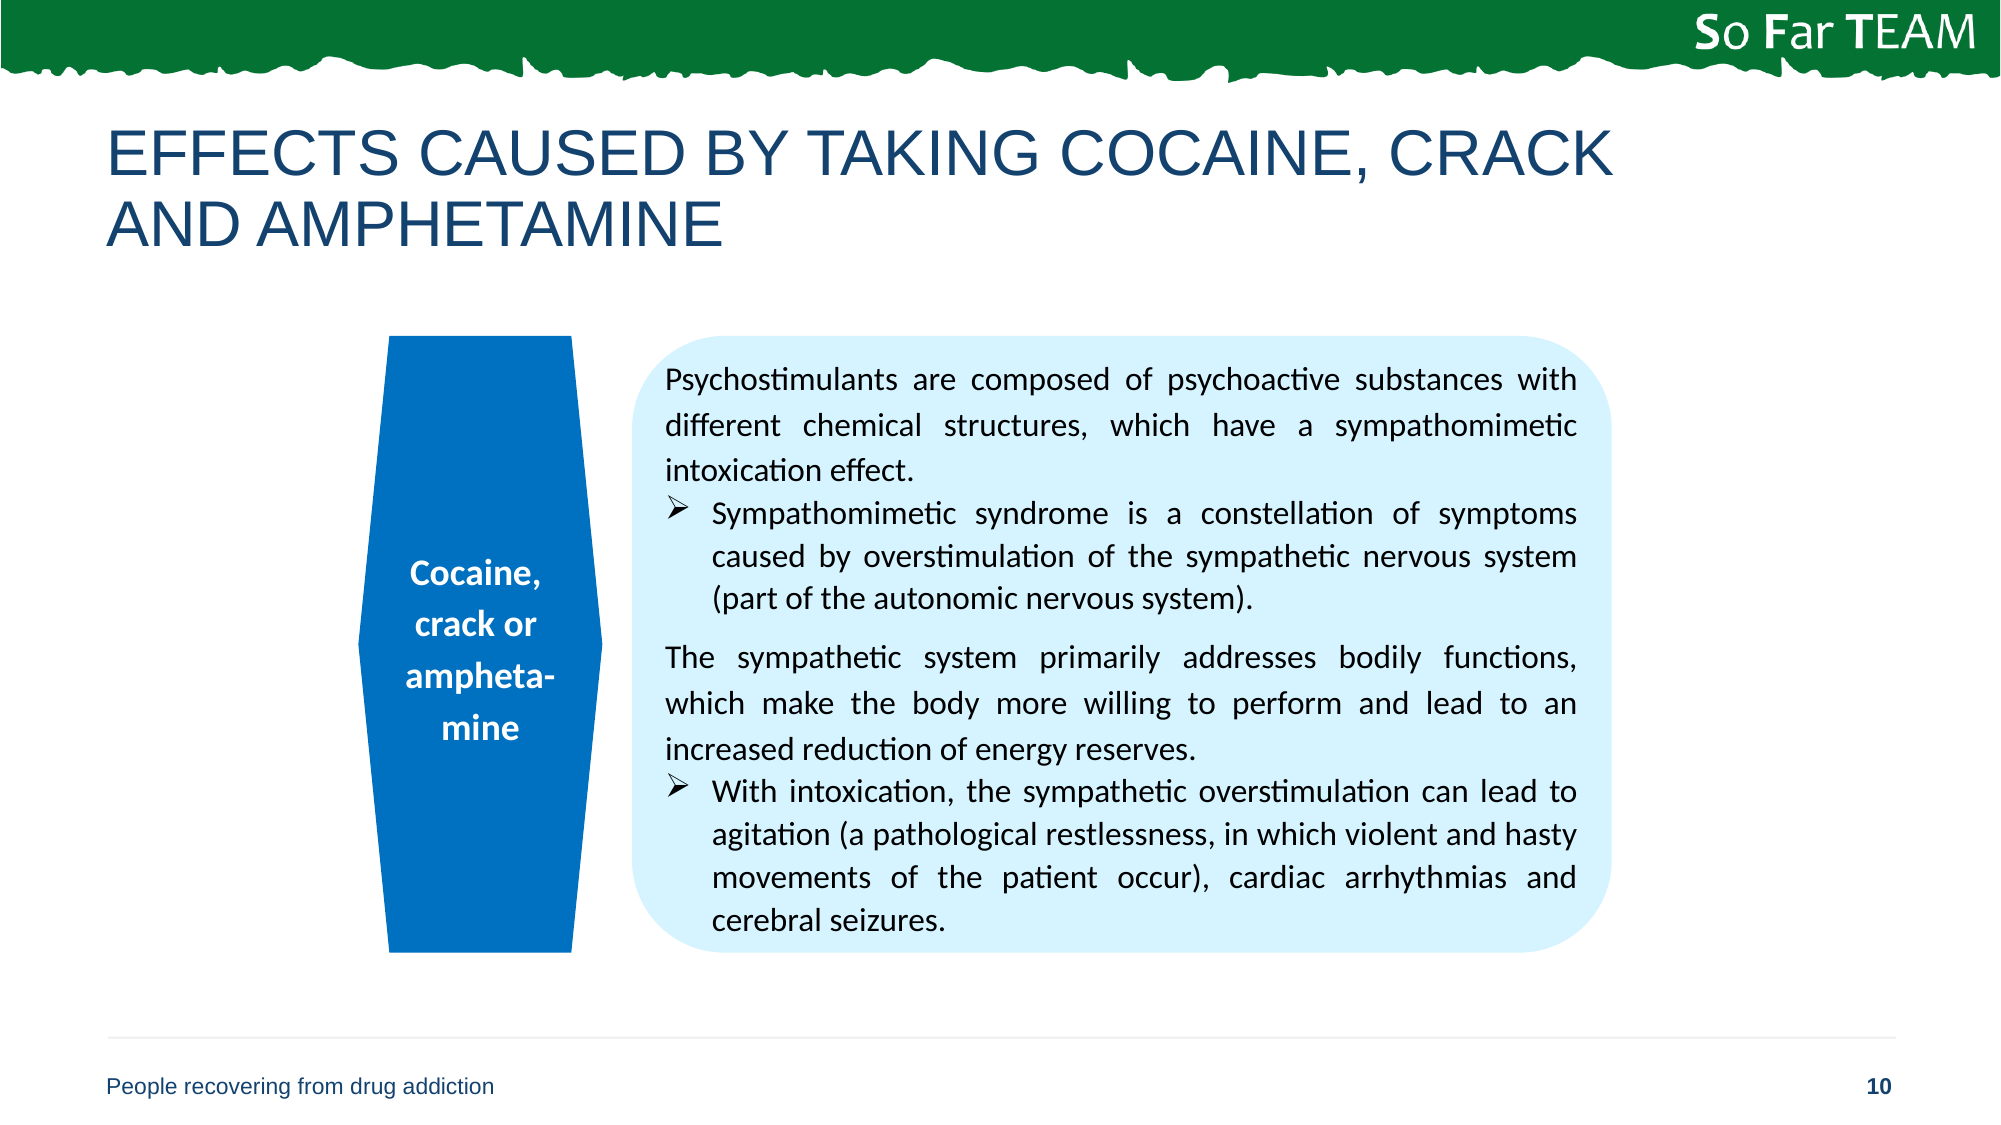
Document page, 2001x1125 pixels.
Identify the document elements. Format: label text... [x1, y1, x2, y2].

title Effects caused by taking cocaine, crack and amphetamine [106, 109, 1727, 278]
slide_number 10 [1548, 1033, 1999, 1123]
footer People recovering from drug addiction [0, 1033, 675, 1123]
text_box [358, 335, 1612, 953]
picture [1, 0, 2001, 1123]
